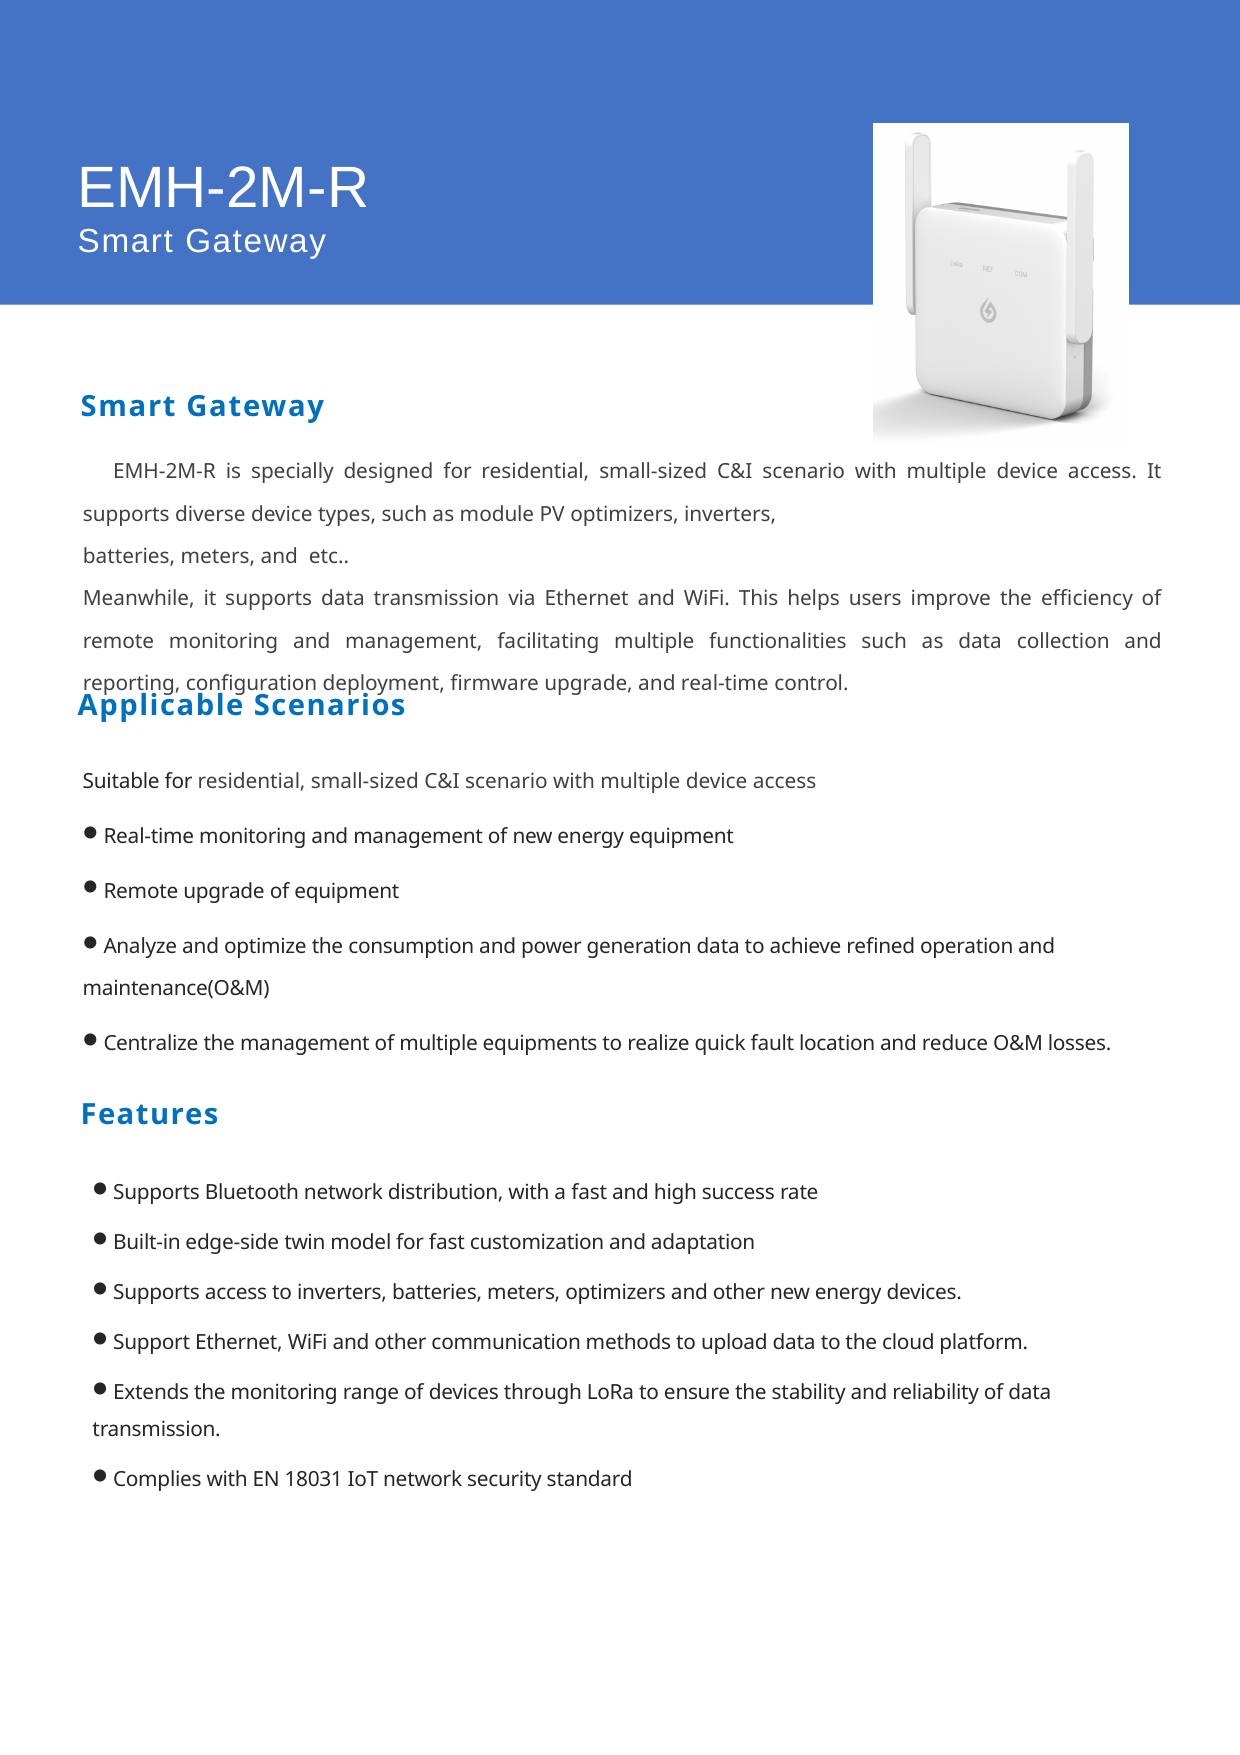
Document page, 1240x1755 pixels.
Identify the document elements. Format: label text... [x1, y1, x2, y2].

text_box Features [80, 1099, 288, 1138]
picture [873, 123, 1129, 445]
text_box EMH-2M-R Smart Gateway [77, 149, 803, 198]
table_header Suitable for residential, small-sized C&I scenario with multiple device access Real-time monitoring and management of new energy equipment Remote upgrade of equipment Analyze and optimize the consumption and power generation data to achieve refined operation and maintenance(O&M) Centralize the management of multiple equipments to realize quick fault location and reduce O&M losses. [83, 752, 1161, 1088]
text_box Applicable Scenarios [77, 690, 535, 729]
text_box Supports Bluetooth network distribution, with a fast and high success rate Built-in edge-side twin model for fast customization and adaptation Supports access to inverters, batteries, meters, optimizers and other new energy devices. Support Ethernet, WiFi and other communication methods to upload data to the cloud platform. Extends the monitoring range of devices through LoRa to ensure the stability and reliability of data transmission. Complies with EN 18031 IoT network security standard [77, 1158, 1103, 1600]
text_box [0, 0, 1240, 306]
text_box Smart Gateway [80, 394, 460, 433]
table_header EMH-2M-R is specially designed for residential, small-sized C&I scenario with multiple device access. It supports diverse device types, such as module PV optimizers, inverters, batteries, meters, and etc.. Meanwhile, it supports data transmission via Ethernet and WiFi. This helps users improve the efficiency of remote monitoring and management, facilitating multiple functionalities such as data collection and reporting, configuration deployment, firmware upgrade, and real-time control. [83, 442, 1162, 697]
